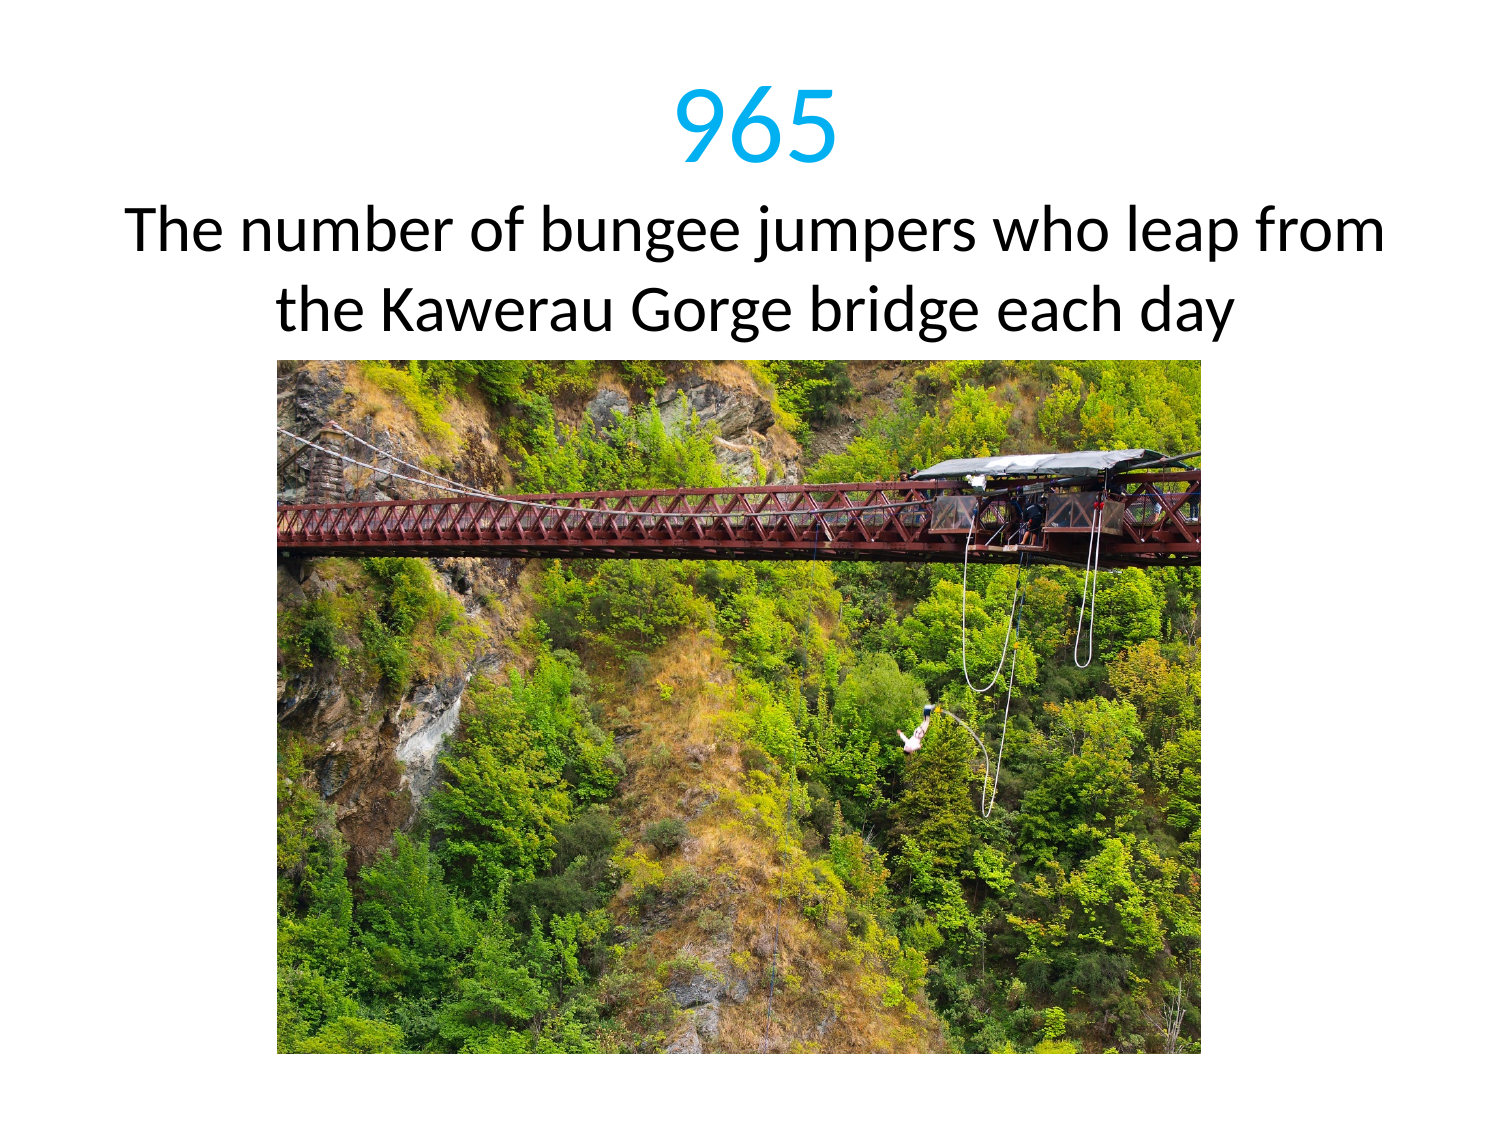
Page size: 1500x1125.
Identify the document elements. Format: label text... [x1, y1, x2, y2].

text_box 965 The number of bungee jumpers who leap from the Kawerau Gorge bridge each day [53, 42, 1459, 353]
picture [277, 360, 1201, 1054]
